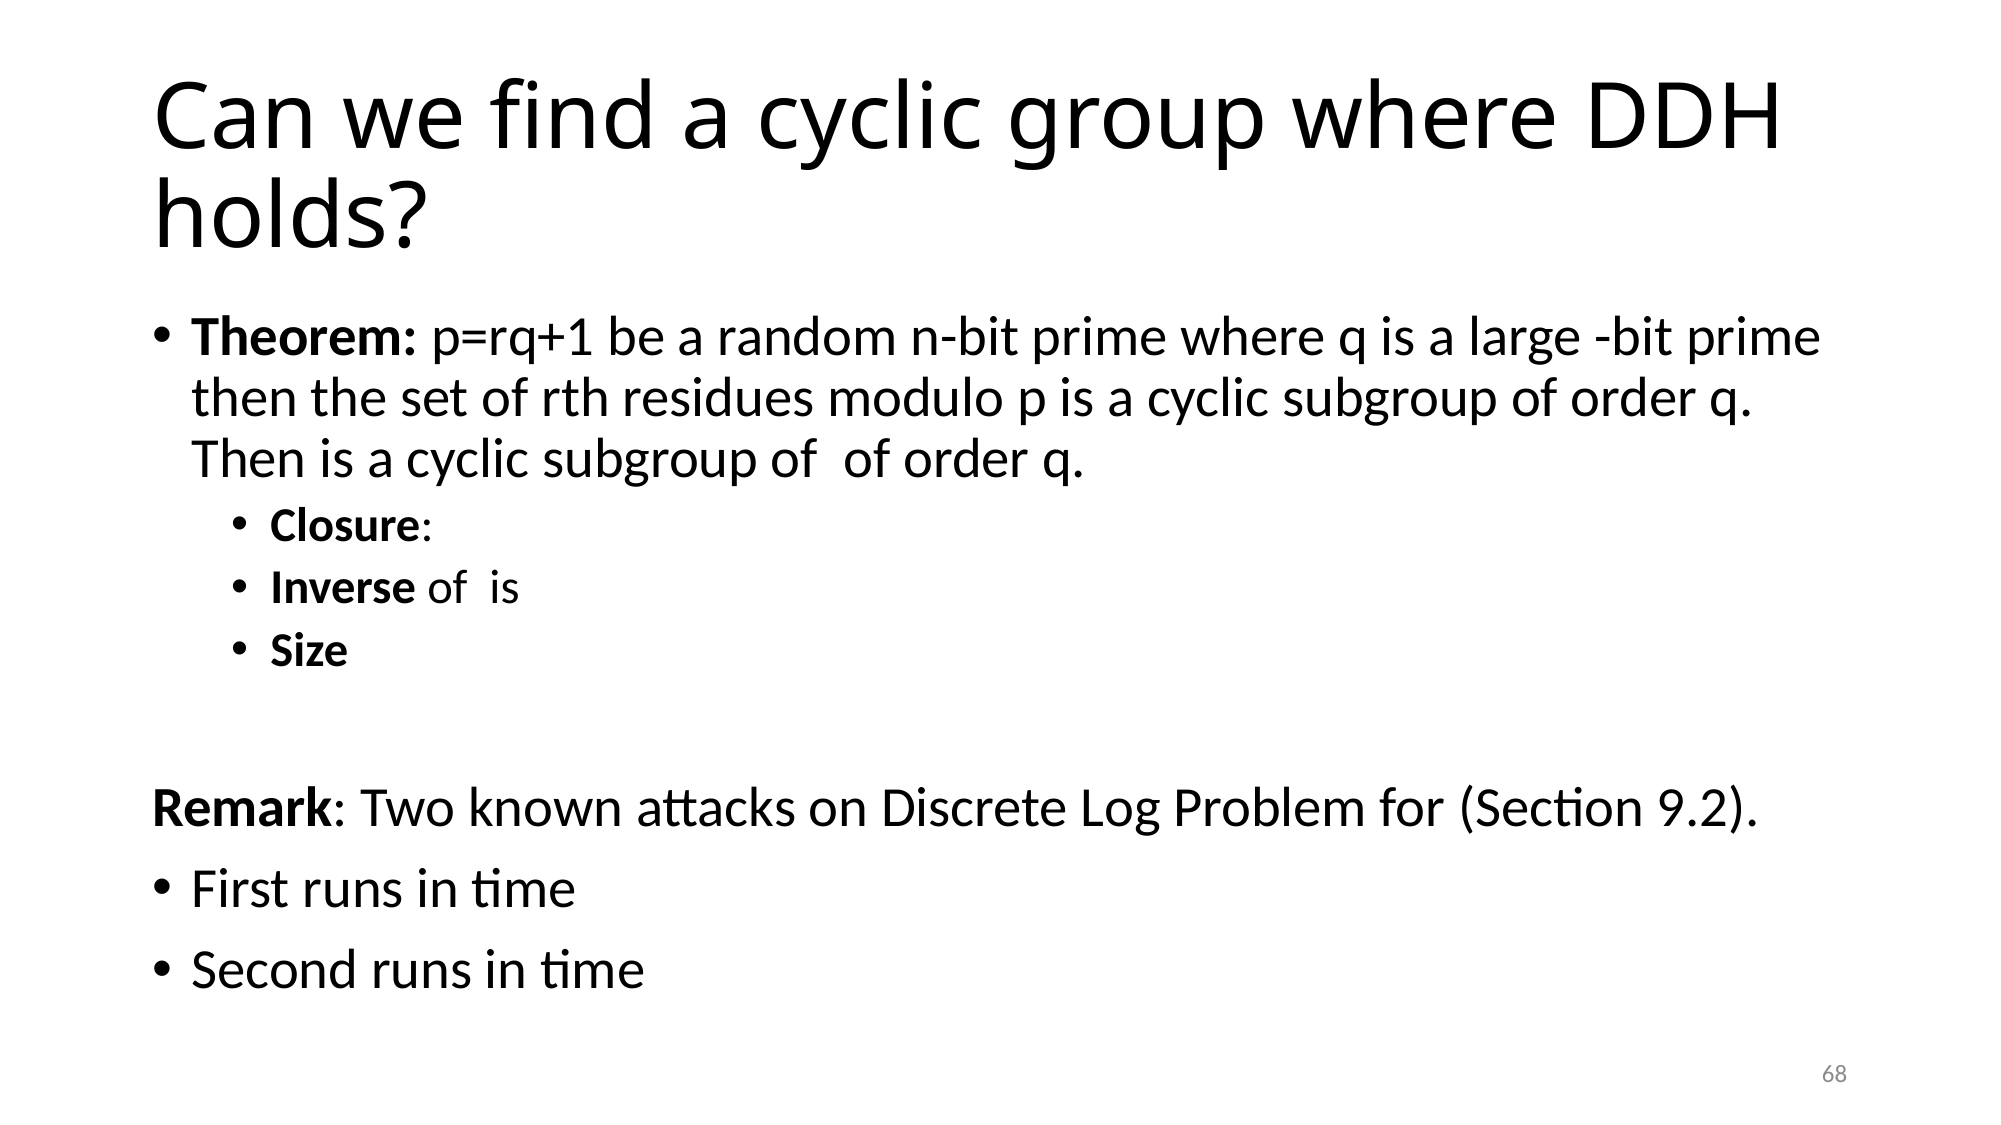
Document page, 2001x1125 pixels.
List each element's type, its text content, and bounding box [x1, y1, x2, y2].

slide_number 68 [1412, 1042, 1863, 1103]
title Can we find a cyclic group where DDH holds? [137, 59, 1863, 278]
